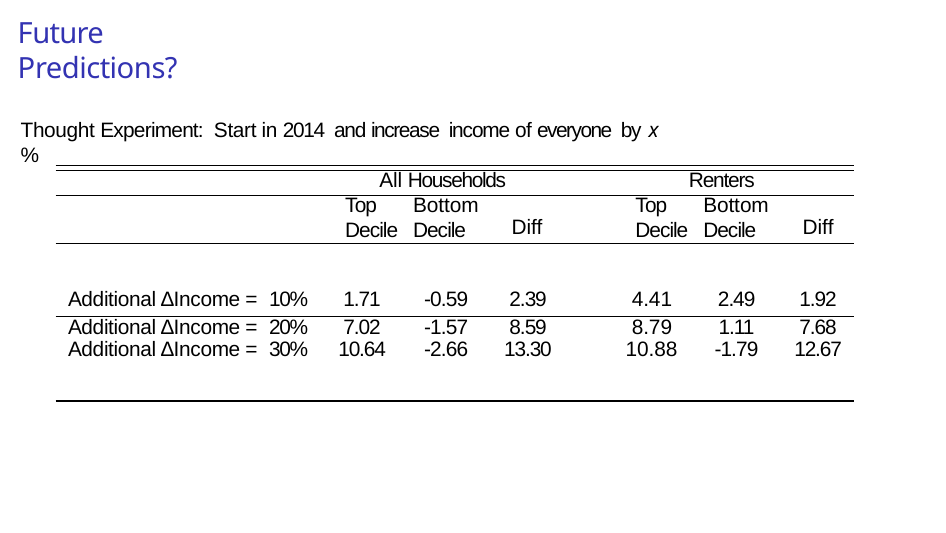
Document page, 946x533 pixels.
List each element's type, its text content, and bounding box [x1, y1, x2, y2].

table_cell 13.30 [492, 340, 589, 363]
table_cell 2.39 [492, 244, 589, 316]
table_cell Additional ∆Income = 30% [56, 340, 323, 363]
text_box Thought Experiment: Start in 2014 and increase income of everyone by x % [18, 114, 681, 167]
table_cell -2.66 [401, 340, 492, 363]
table_cell 2.49 [691, 244, 782, 316]
table_cell -1.57 [401, 317, 492, 340]
table_cell 1.92 [782, 244, 854, 316]
table_header Diff [782, 196, 854, 243]
table_header Bottom Decile [401, 196, 492, 243]
table_cell 1.11 [691, 317, 782, 340]
text_box All Households [377, 165, 510, 192]
table_cell 7.68 [782, 317, 854, 340]
table_header Top Decile [589, 196, 691, 243]
table_cell 10.88 [589, 340, 691, 363]
table_cell 8.79 [589, 317, 691, 340]
table_cell Additional ∆Income = 20% [56, 317, 323, 340]
table_header Top Decile [323, 196, 401, 243]
table_cell 12.67 [782, 340, 854, 363]
table_cell 8.59 [492, 317, 589, 340]
table_cell -1.79 [691, 340, 782, 363]
text_box Renters [686, 165, 757, 192]
table_cell 4.41 [589, 244, 691, 316]
table_cell 1.71 [323, 244, 401, 316]
table_header [56, 196, 323, 243]
table_cell 10.64 [323, 340, 401, 363]
title Future Predictions? [15, 11, 258, 104]
table_cell -0.59 [401, 244, 492, 316]
table_cell Additional ∆Income = 10% [56, 244, 323, 316]
table_header Diff [492, 196, 589, 243]
table_cell 7.02 [323, 317, 401, 340]
table_header Bottom Decile [691, 196, 782, 243]
